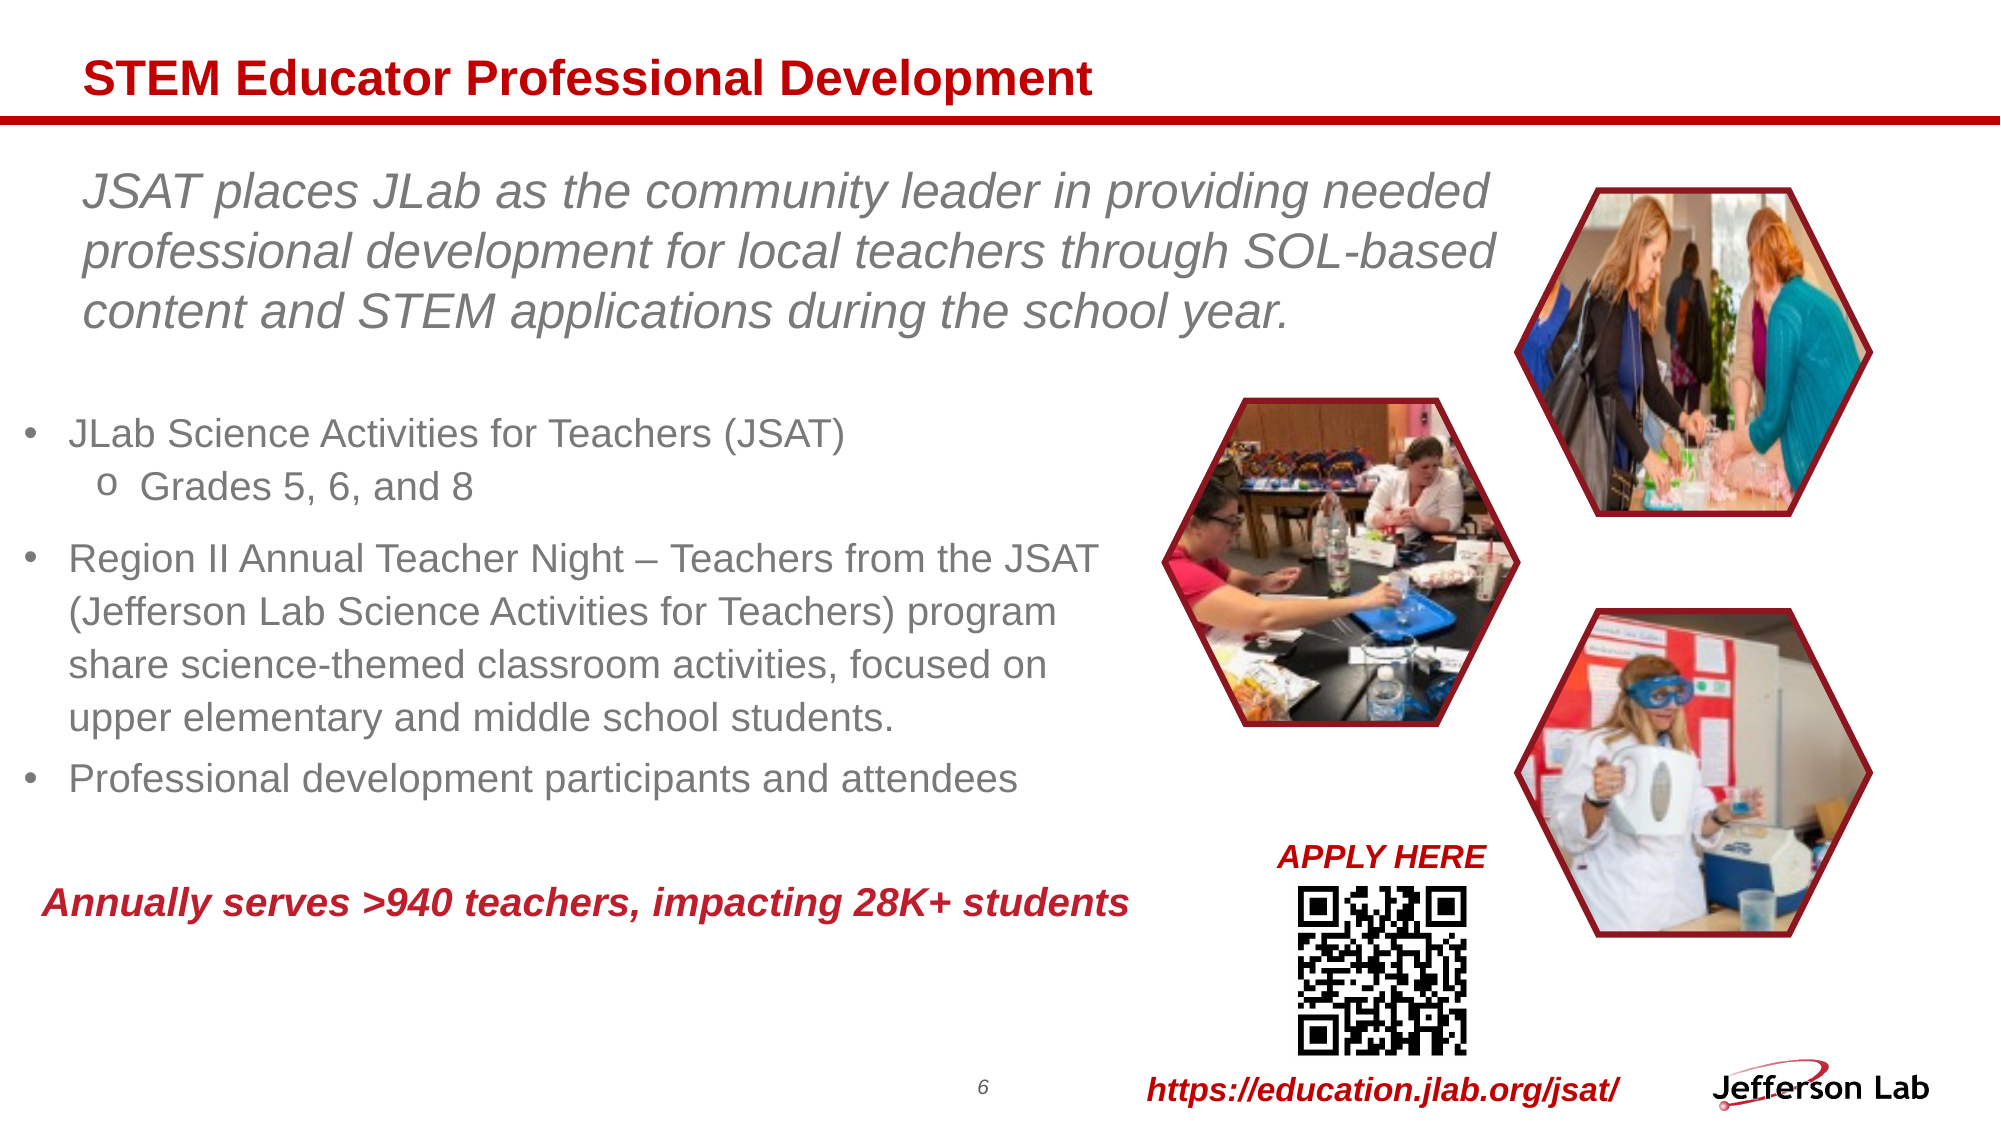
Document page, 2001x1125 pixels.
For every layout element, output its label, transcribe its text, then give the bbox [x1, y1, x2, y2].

text_box https://education.jlab.org/jsat/ [1131, 1060, 1758, 1116]
slide_number 6 [924, 1060, 1042, 1111]
picture [1710, 1051, 1943, 1122]
list JLab Science Activities for Teachers (JSAT) Grades 5, 6, and 8 Region II Annual Teacher Night – Teachers from the JSAT (Jefferson Lab Science Activities for Teachers) program share science-themed classroom activities, focused on upper elementary and middle school students. Professional development participants and attendees Annually serves >940 teachers, impacting 28K+ students [8, 405, 1165, 998]
title STEM Educator Professional Development [67, 39, 1919, 120]
text_box [1163, 399, 1519, 726]
text_box [1536, 189, 1871, 515]
text_box [1516, 610, 1871, 936]
text_box JSAT places JLab as the community leader in providing needed professional development for local teachers through SOL-based content and STEM applications during the school year. [67, 151, 1593, 392]
text_box APPLY HERE [1262, 827, 1502, 883]
picture [1292, 880, 1472, 1061]
